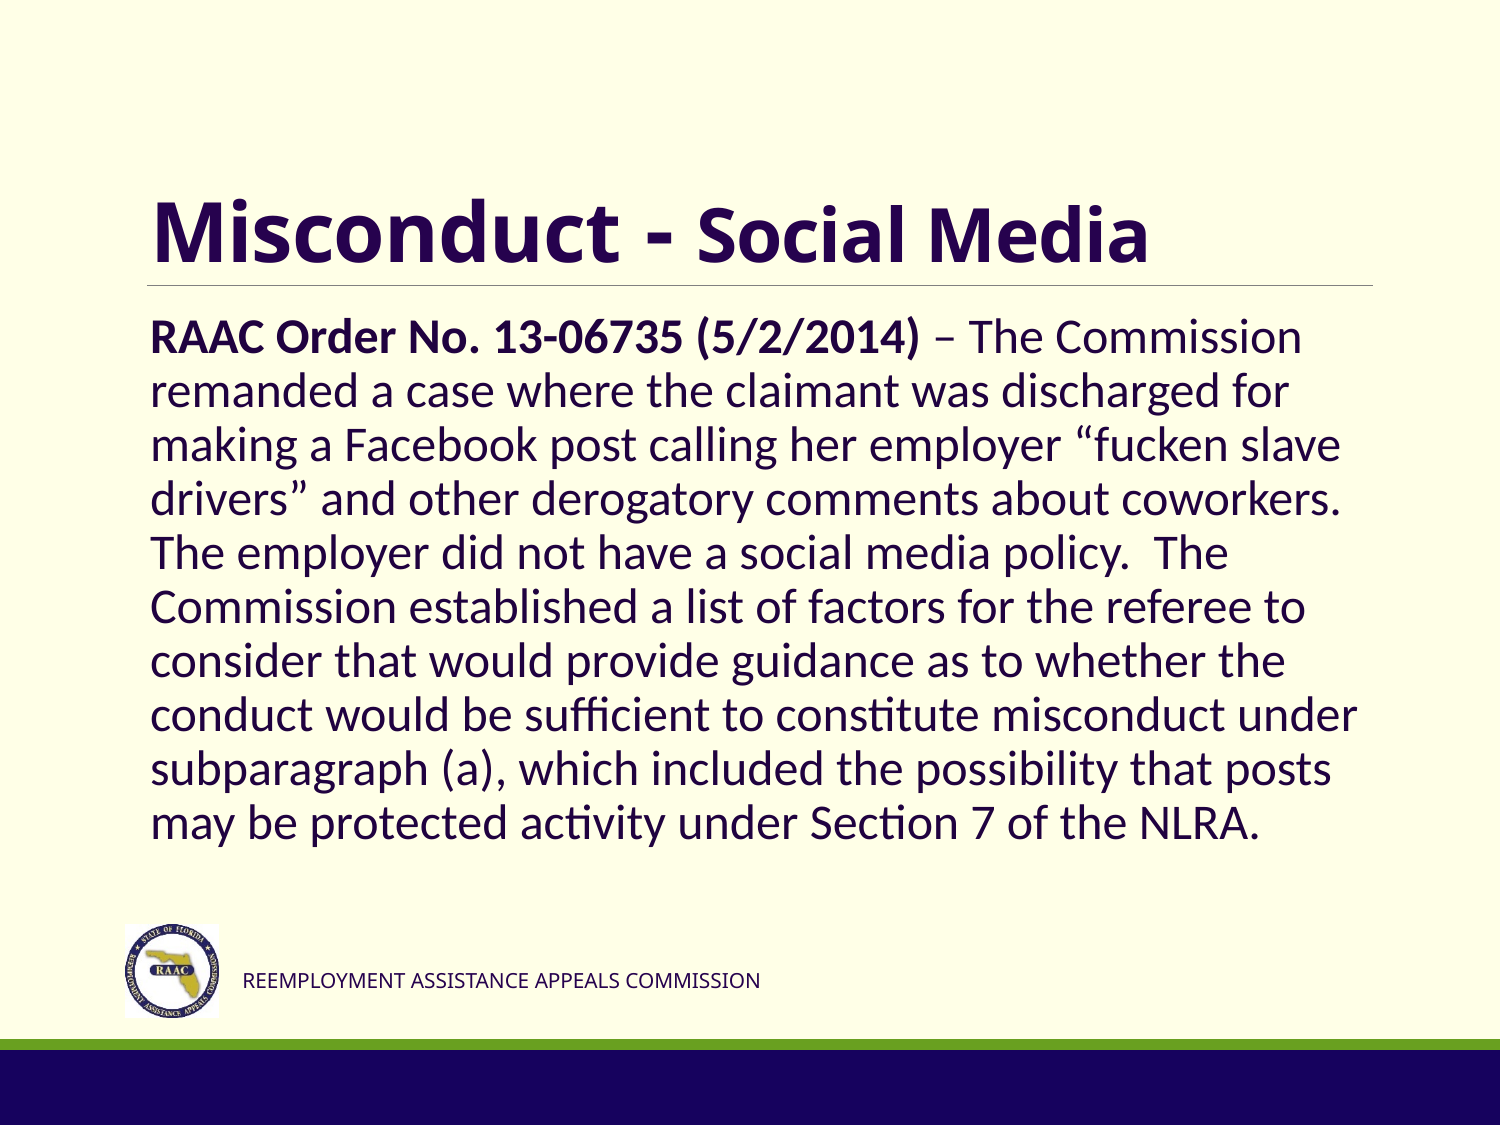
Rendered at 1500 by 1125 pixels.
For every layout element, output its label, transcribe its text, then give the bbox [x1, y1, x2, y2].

text_box REEMPLOYMENT ASSISTANCE APPEALS COMMISSION [227, 943, 968, 1003]
title Misconduct - Social Media [135, 51, 1373, 289]
picture [124, 924, 219, 1019]
list RAAC Order No. 13-06735 (5/2/2014) – The Commission remanded a case where the claimant was discharged for making a Facebook post calling her employer “fucken slave drivers” and other derogatory comments about coworkers. The employer did not have a social media policy. The Commission established a list of factors for the referee to consider that would provide guidance as to whether the conduct would be sufficient to constitute misconduct under subparagraph (a), which included the possibility that posts may be protected activity under Section 7 of the NLRA. [135, 302, 1373, 963]
